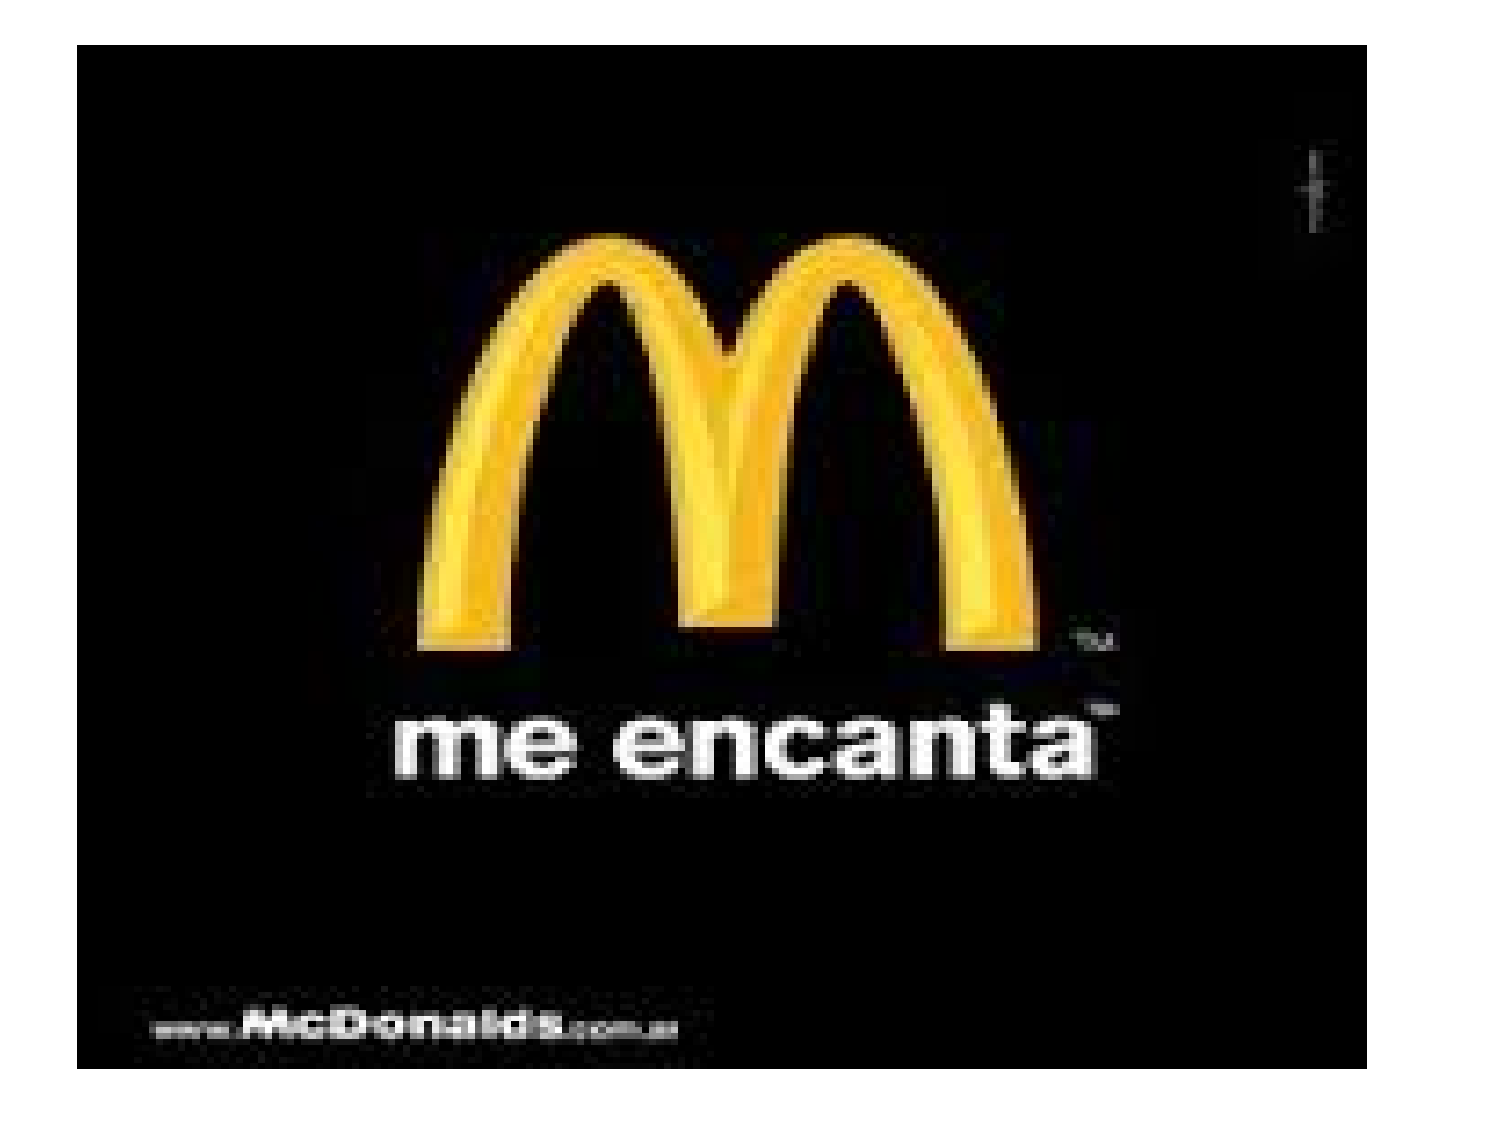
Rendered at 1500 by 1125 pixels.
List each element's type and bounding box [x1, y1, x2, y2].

picture [77, 44, 1367, 1069]
